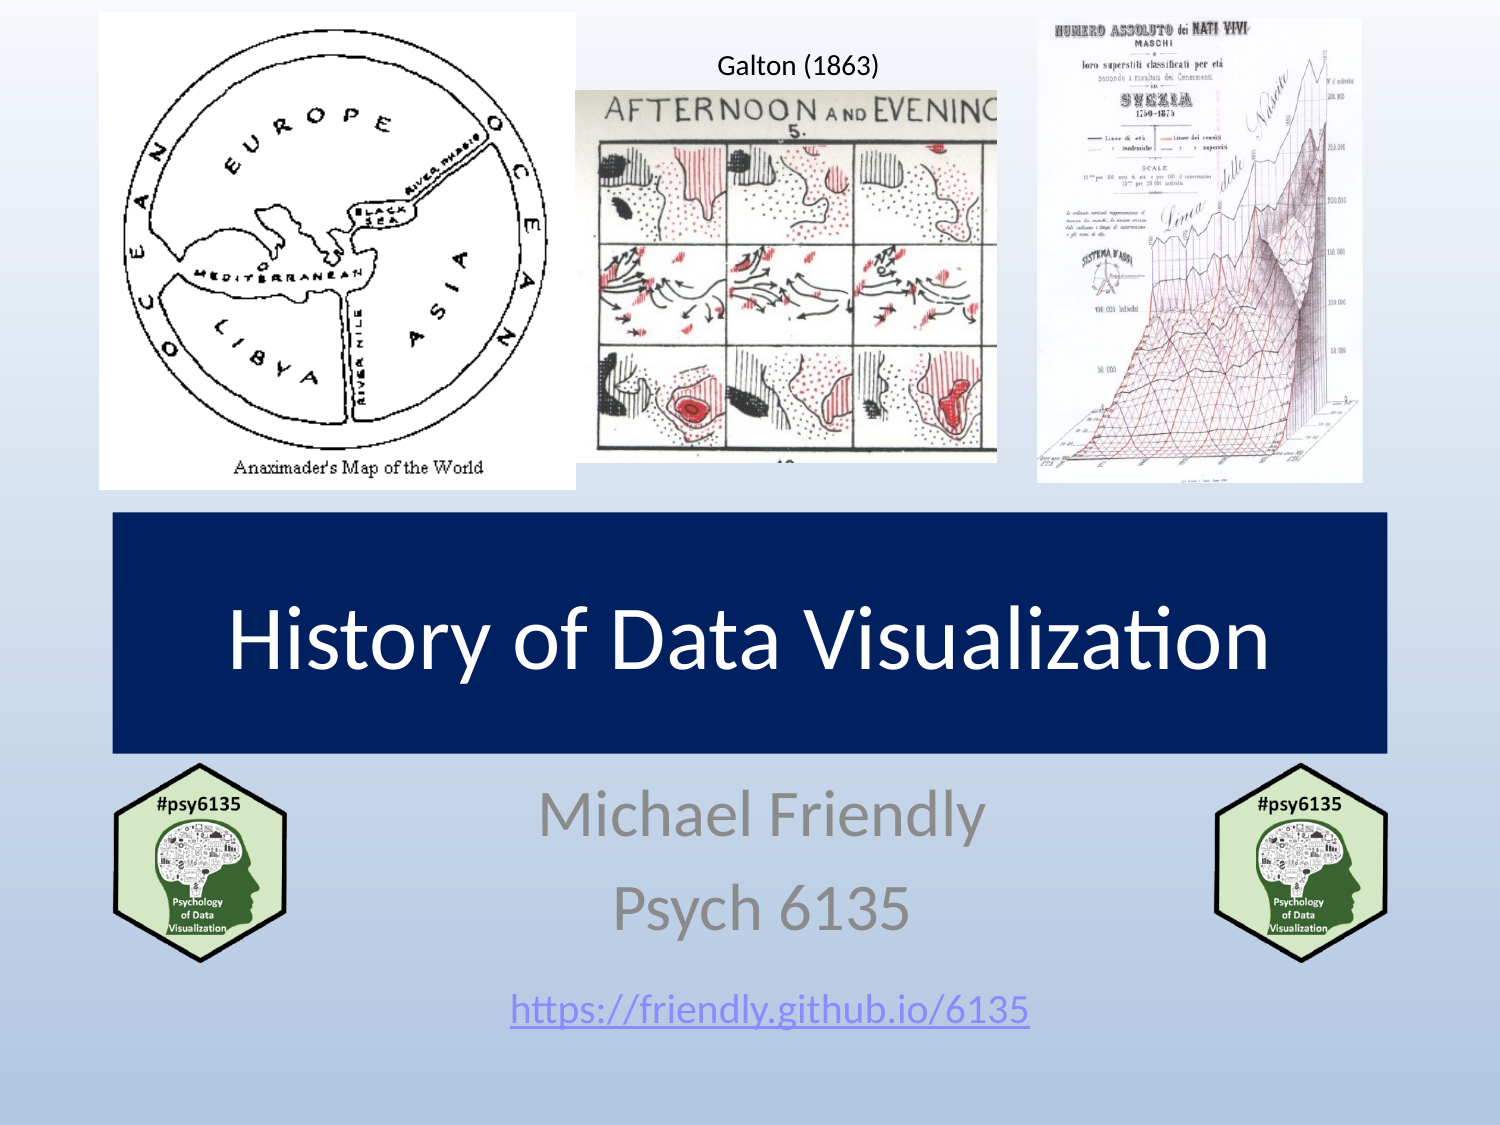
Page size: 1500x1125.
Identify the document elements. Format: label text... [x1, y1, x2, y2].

picture [1212, 761, 1388, 963]
picture [1037, 18, 1363, 484]
subtitle Michael Friendly Psych 6135 https://friendly.github.io/6135 [237, 762, 1288, 1050]
picture [99, 12, 576, 490]
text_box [574, 38, 997, 463]
title History of Data Visualization [112, 512, 1388, 754]
picture [112, 761, 288, 963]
